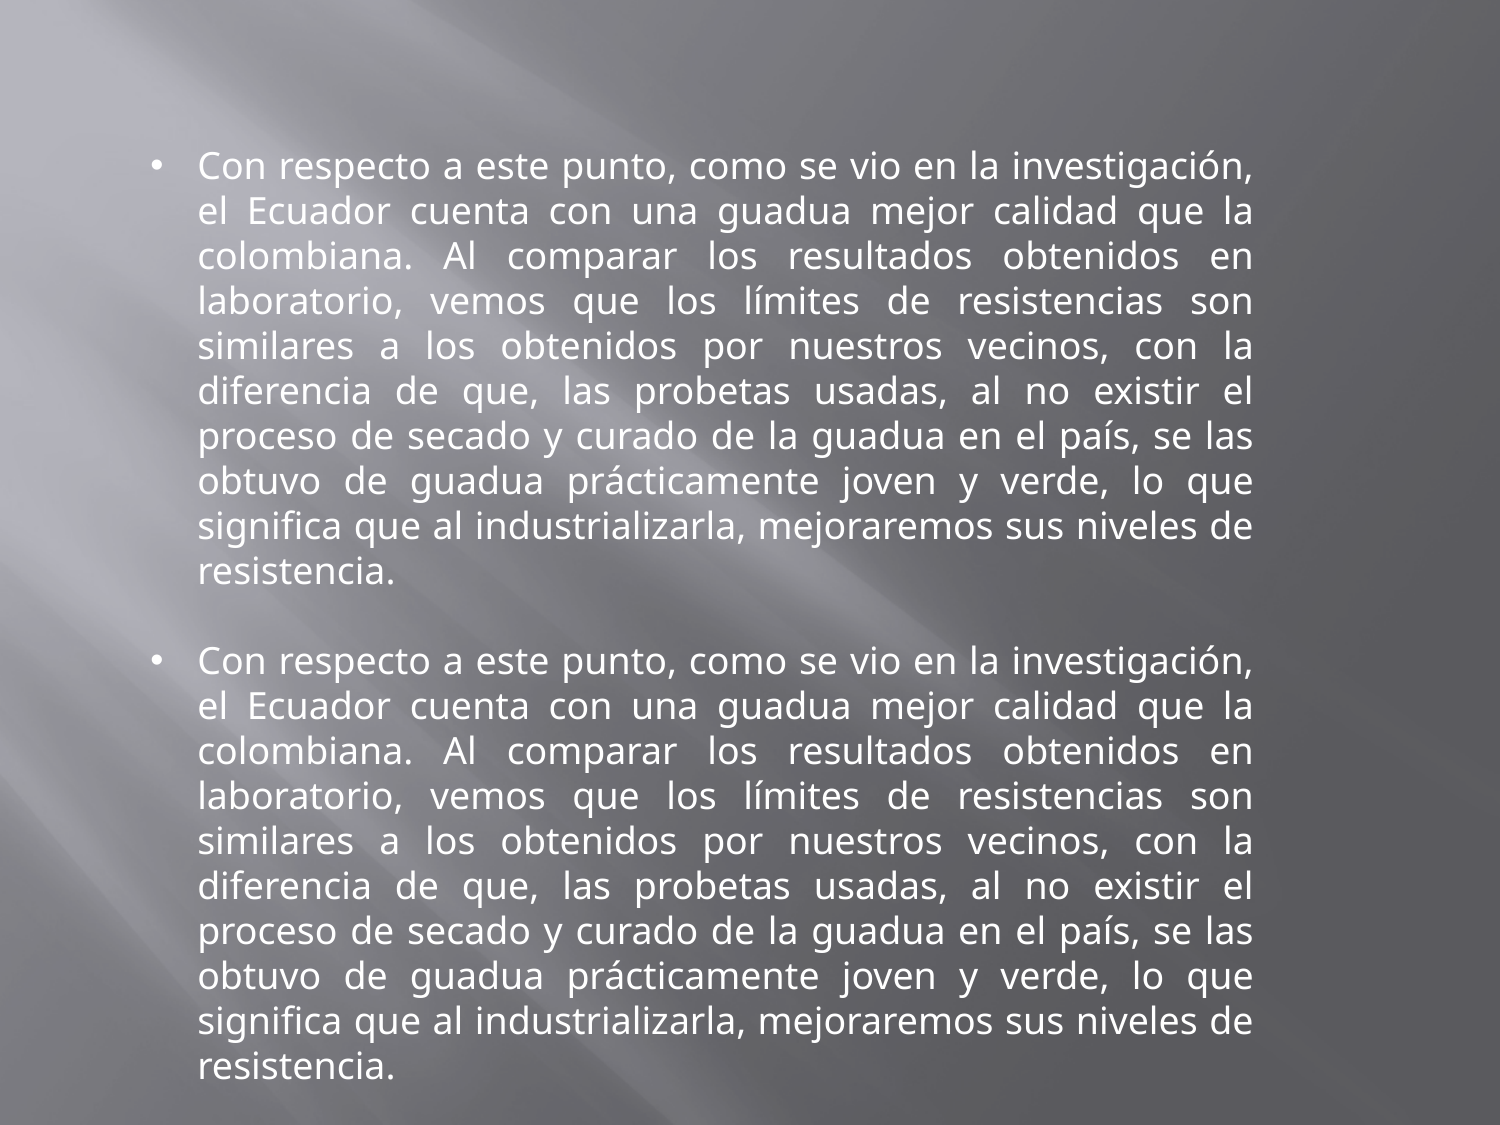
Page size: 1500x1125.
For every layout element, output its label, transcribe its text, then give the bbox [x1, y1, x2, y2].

text_box Con respecto a este punto, como se vio en la investigación, el Ecuador cuenta con una guadua mejor calidad que la colombiana. Al comparar los resultados obtenidos en laboratorio, vemos que los límites de resistencias son similares a los obtenidos por nuestros vecinos, con la diferencia de que, las probetas usadas, al no existir el proceso de secado y curado de la guadua en el país, se las obtuvo de guadua prácticamente joven y verde, lo que significa que al industrializarla, mejoraremos sus niveles de resistencia. Con respecto a este punto, como se vio en la investigación, el Ecuador cuenta con una guadua mejor calidad que la colombiana. Al comparar los resultados obtenidos en laboratorio, vemos que los límites de resistencias son similares a los obtenidos por nuestros vecinos, con la diferencia de que, las probetas usadas, al no existir el proceso de secado y curado de la guadua en el país, se las obtuvo de guadua prácticamente joven y verde, lo que significa que al industrializarla, mejoraremos sus niveles de resistencia. [135, 89, 1270, 1125]
